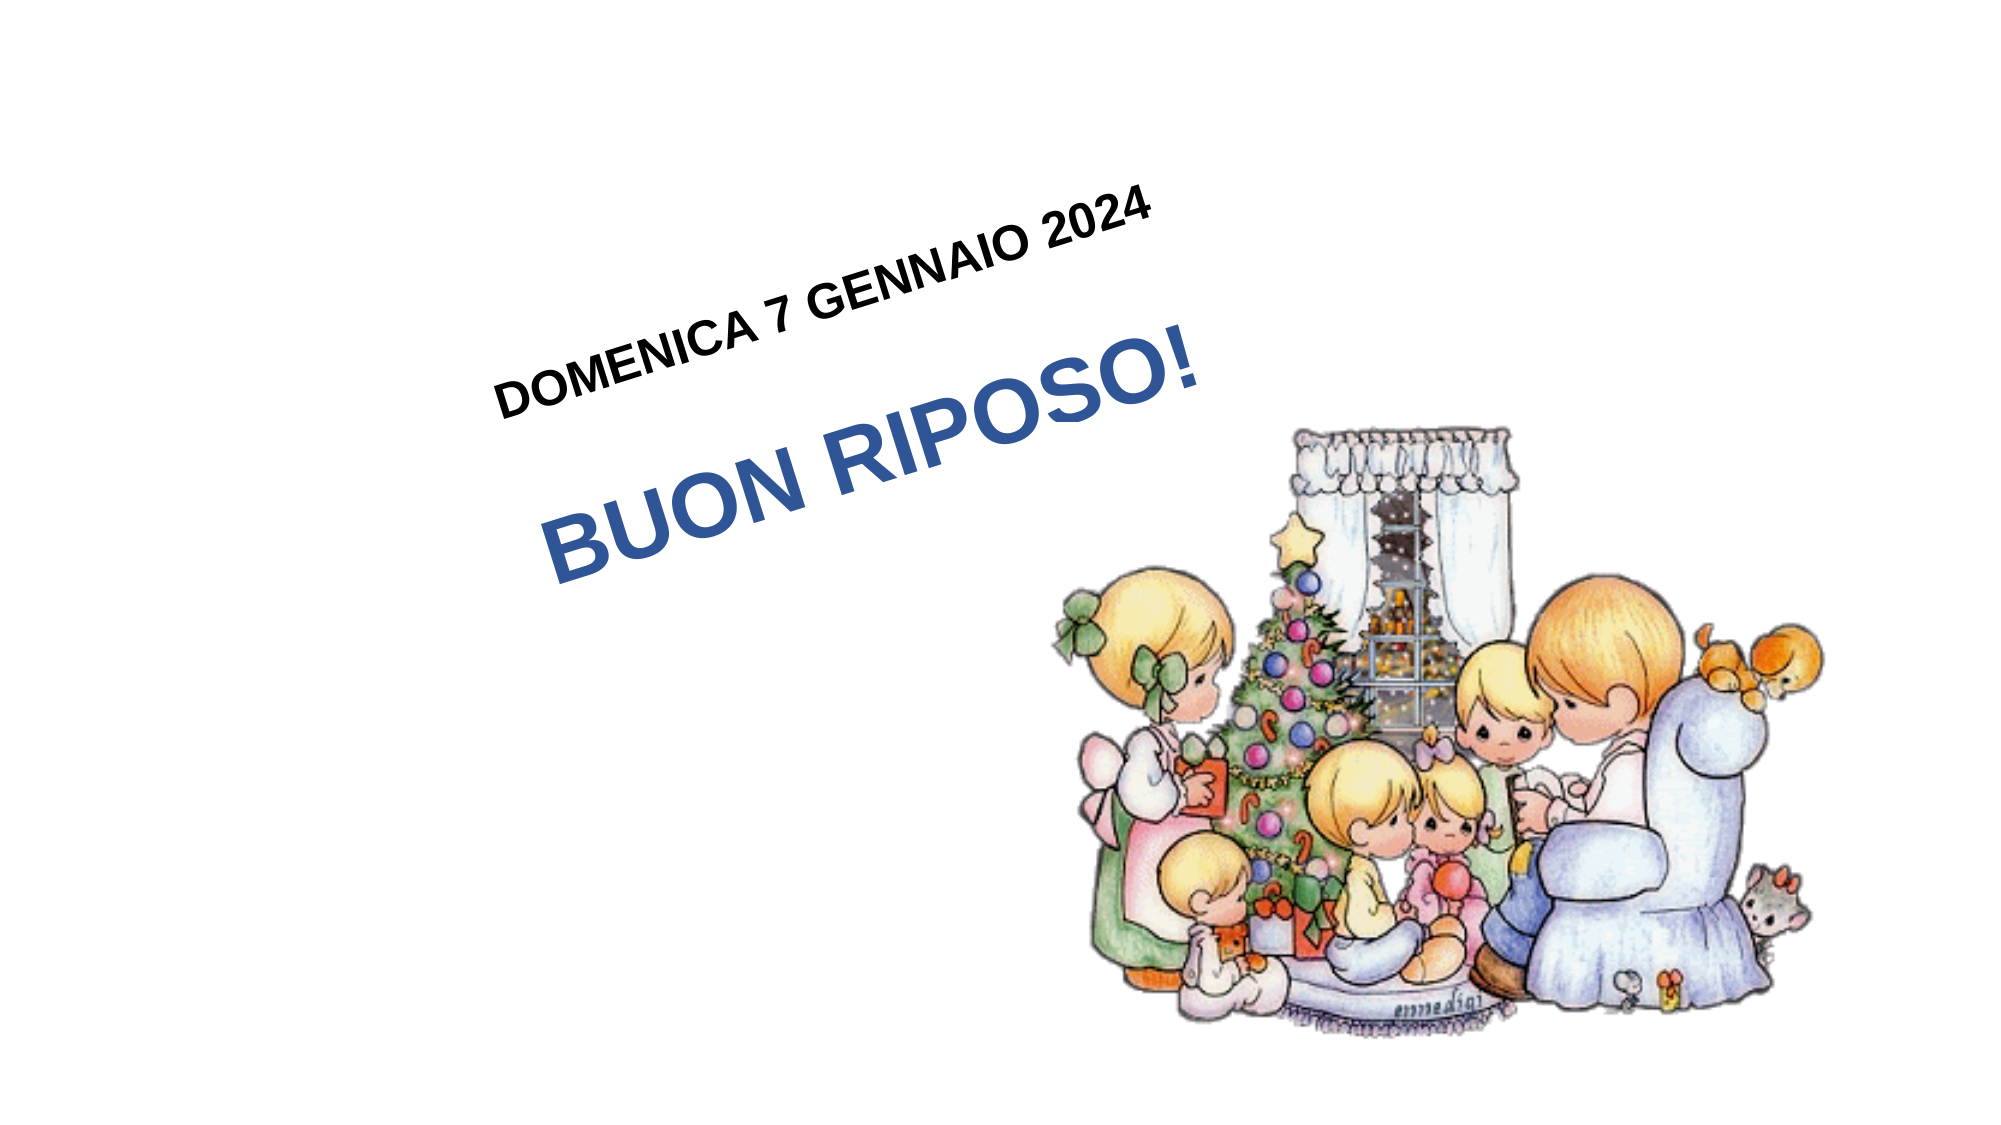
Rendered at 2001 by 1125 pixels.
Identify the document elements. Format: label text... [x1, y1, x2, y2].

picture [1047, 422, 1840, 1044]
title DOMENICA 7 GENNAIO 2024 BUON RIPOSO! [54, 0, 1604, 733]
